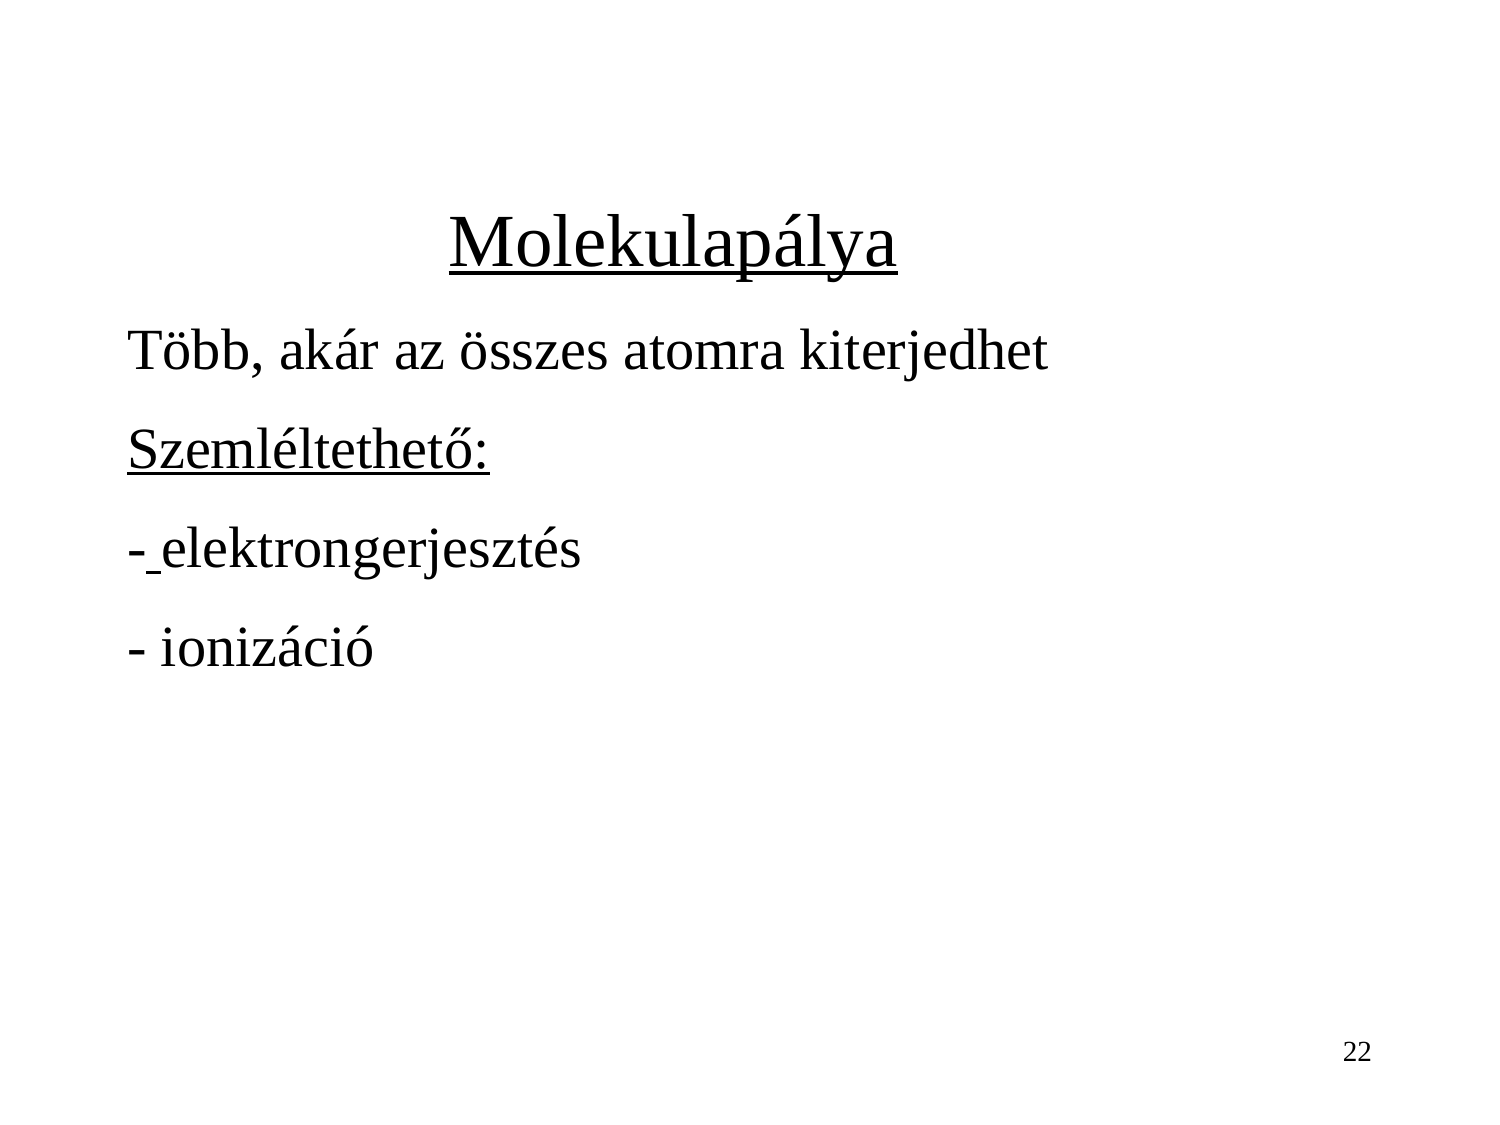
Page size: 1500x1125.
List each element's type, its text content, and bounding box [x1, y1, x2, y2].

text_box Molekulapálya Több, akár az összes atomra kiterjedhet Szemléltethető: - elektrongerjesztés - ionizáció [112, 184, 1235, 686]
slide_number 22 [1074, 1024, 1388, 1101]
